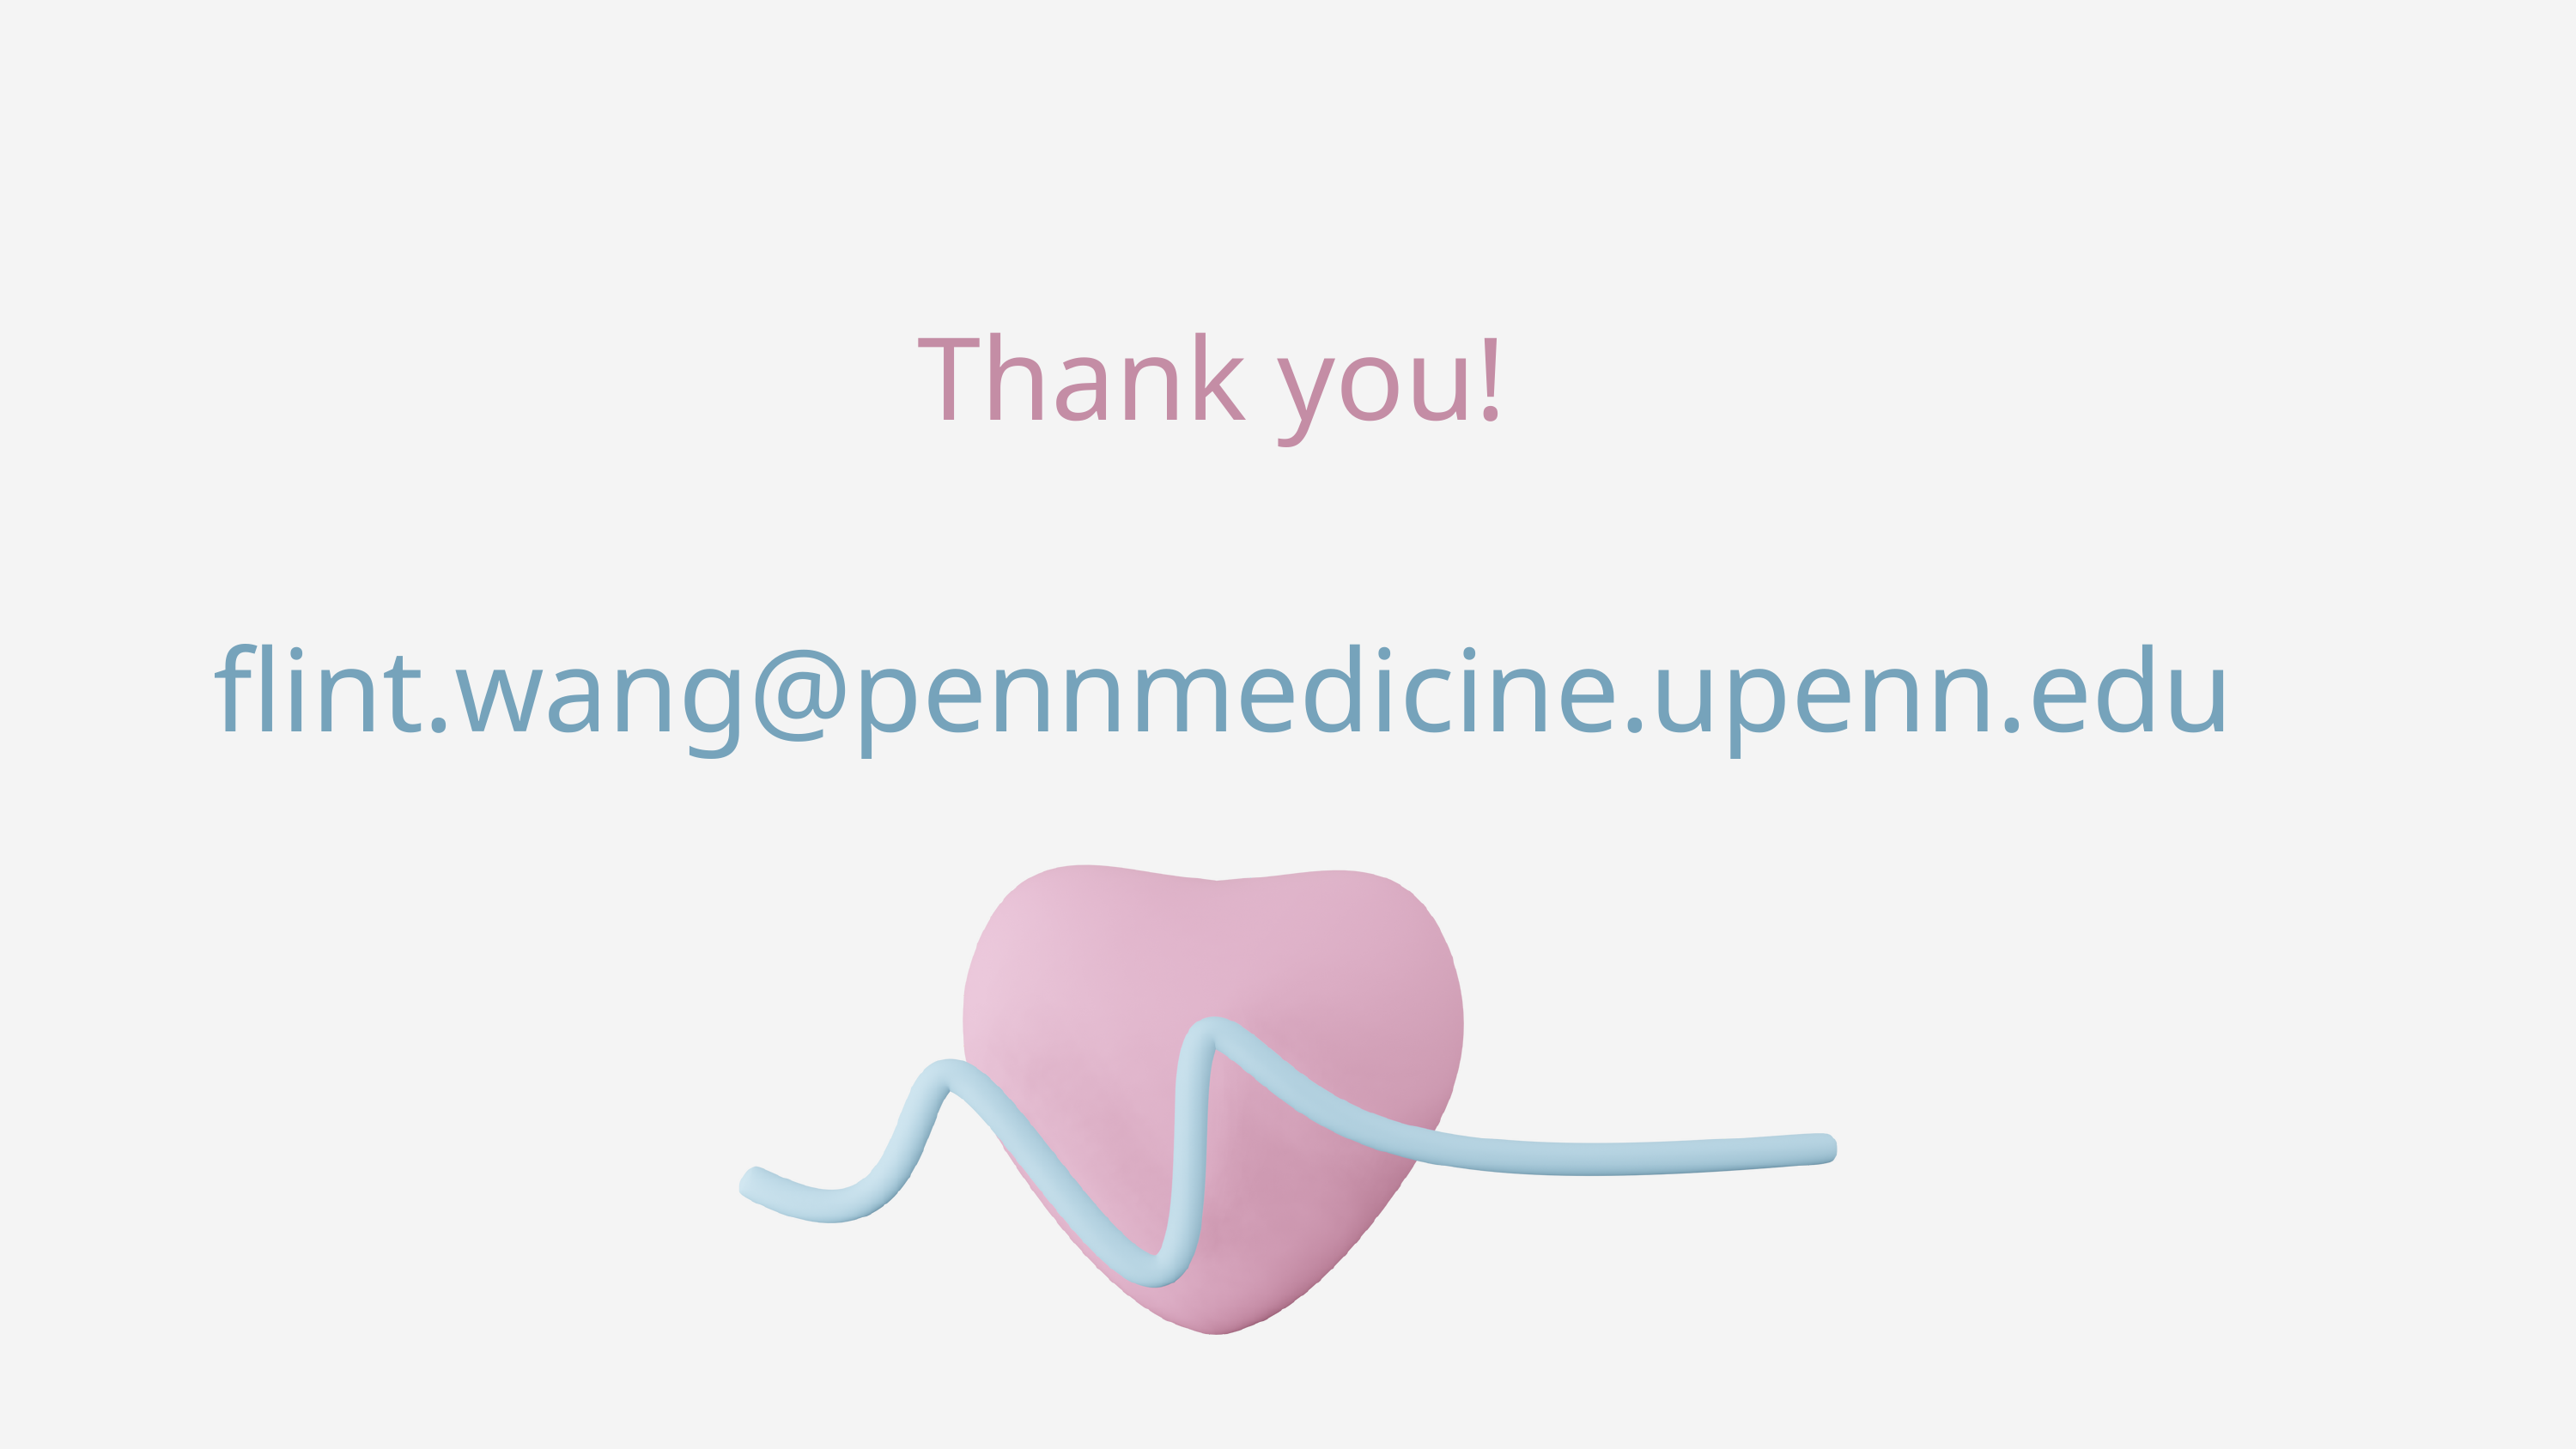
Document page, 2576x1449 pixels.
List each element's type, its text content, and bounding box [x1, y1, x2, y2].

text_box Thank you! [225, 306, 2199, 444]
text_box flint.wang@pennmedicine.upenn.edu [149, 616, 2297, 755]
text_box [738, 864, 1838, 1335]
